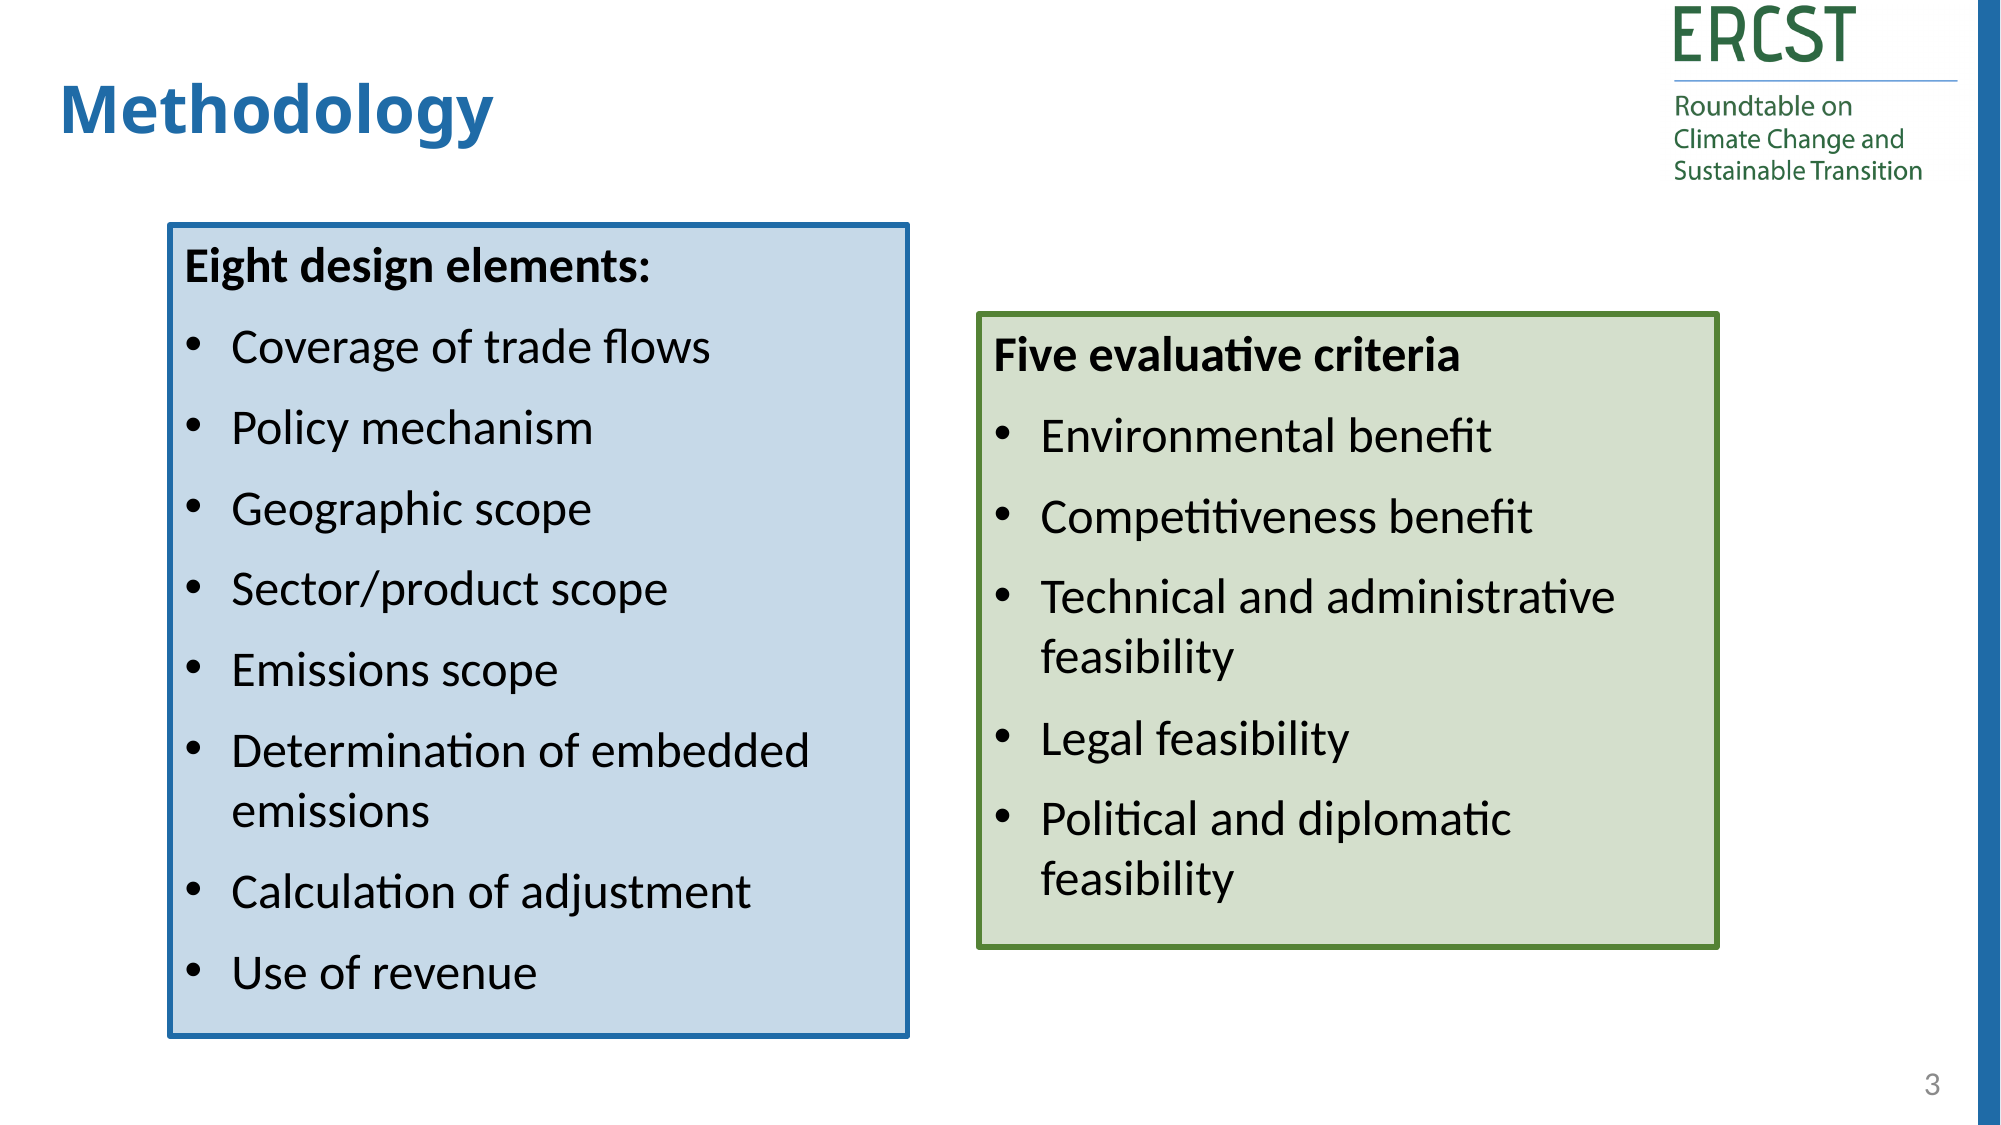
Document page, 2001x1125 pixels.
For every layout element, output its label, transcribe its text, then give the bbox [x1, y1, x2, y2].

text_box Five evaluative criteria Environmental benefit Competitiveness benefit Technical and administrative feasibility Legal feasibility Political and diplomatic feasibility [978, 313, 1717, 947]
slide_number 3 [1505, 1051, 1956, 1112]
list Eight design elements: Coverage of trade flows Policy mechanism Geographic scope Sector/product scope Emissions scope Determination of embedded emissions Calculation of adjustment Use of revenue [169, 224, 908, 1036]
picture [1660, 4, 1975, 181]
list Methodology [43, 68, 1838, 156]
